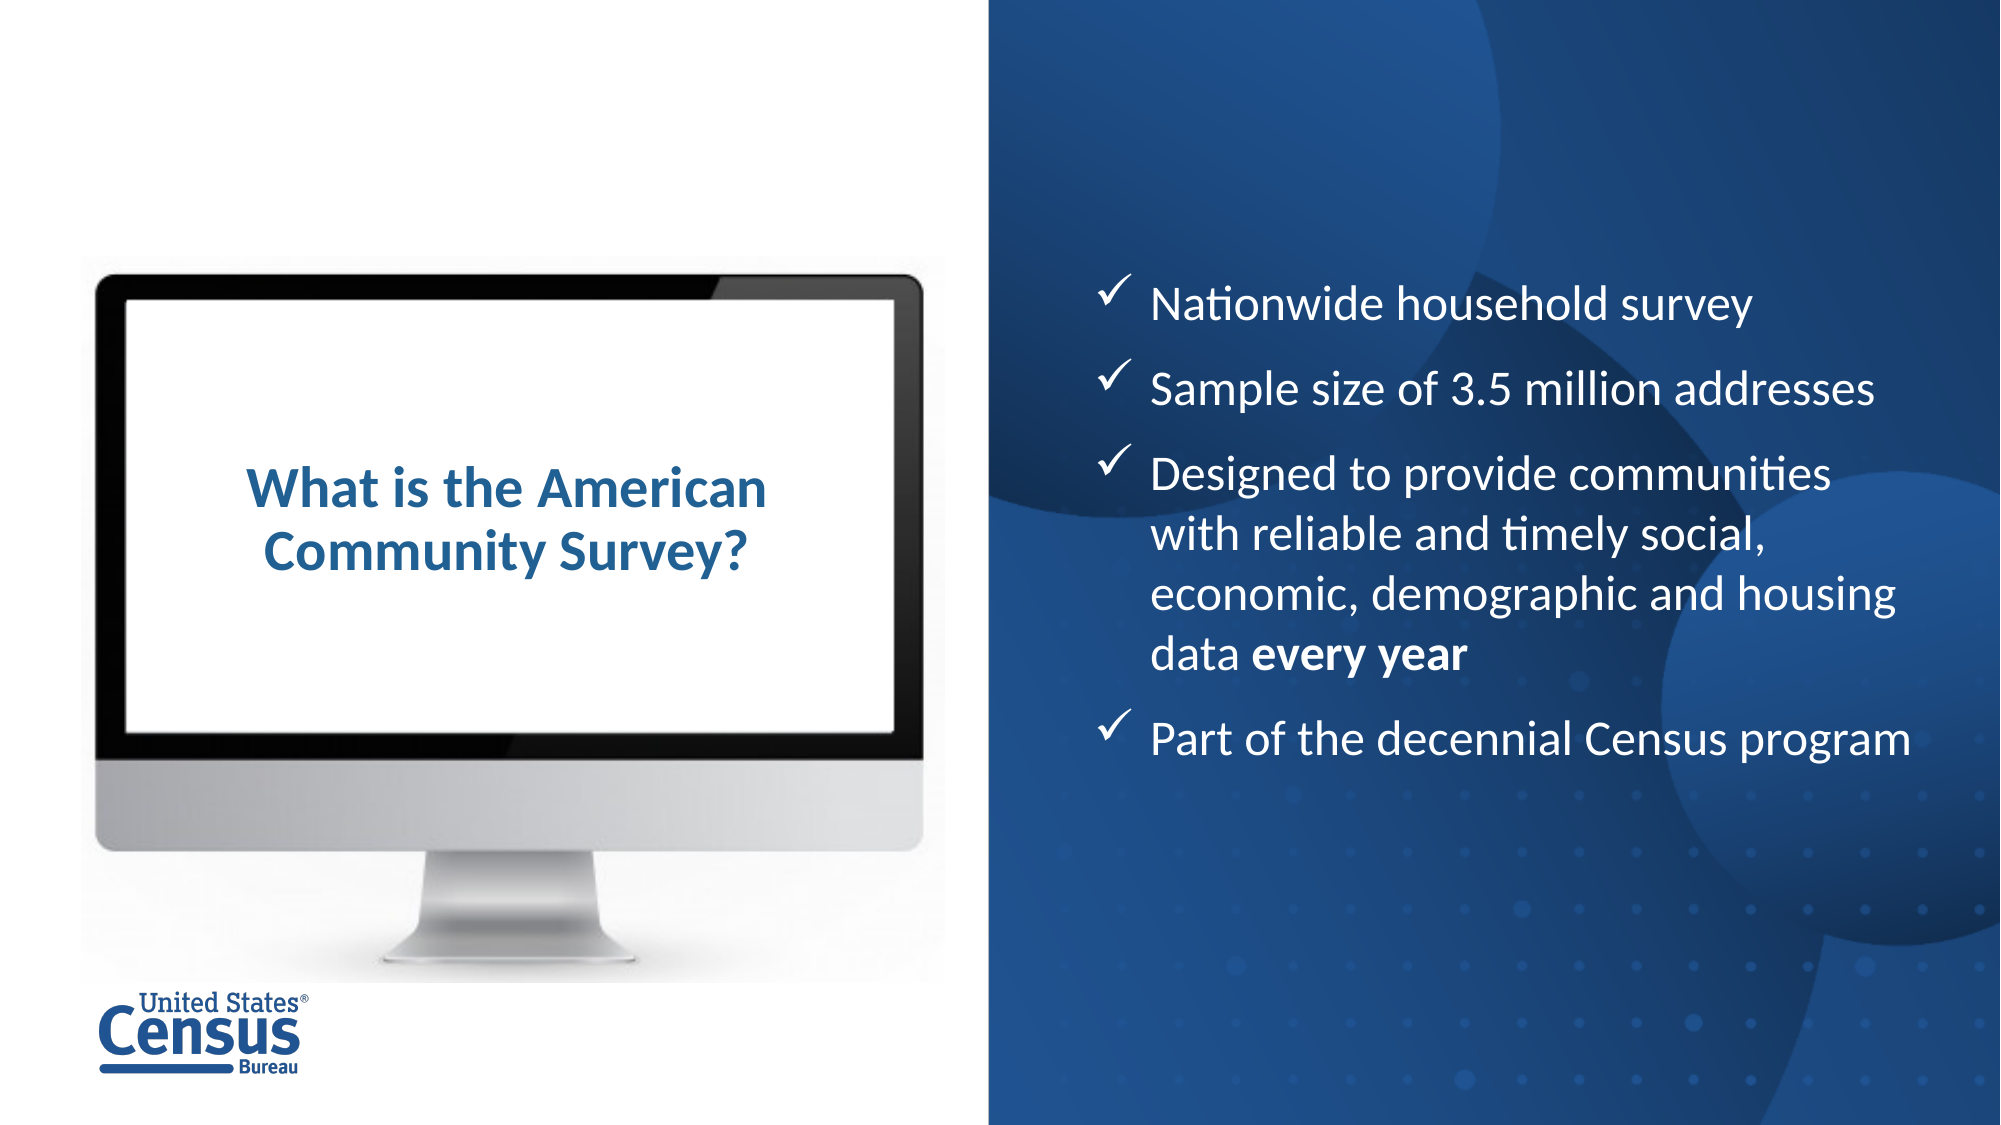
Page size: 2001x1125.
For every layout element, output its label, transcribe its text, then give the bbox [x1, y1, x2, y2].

picture [0, 0, 2000, 1125]
text_box Nationwide household survey Sample size of 3.5 million addresses Designed to provide communities with reliable and timely social, economic, demographic and housing data every year Part of the decennial Census program [1078, 256, 1943, 780]
